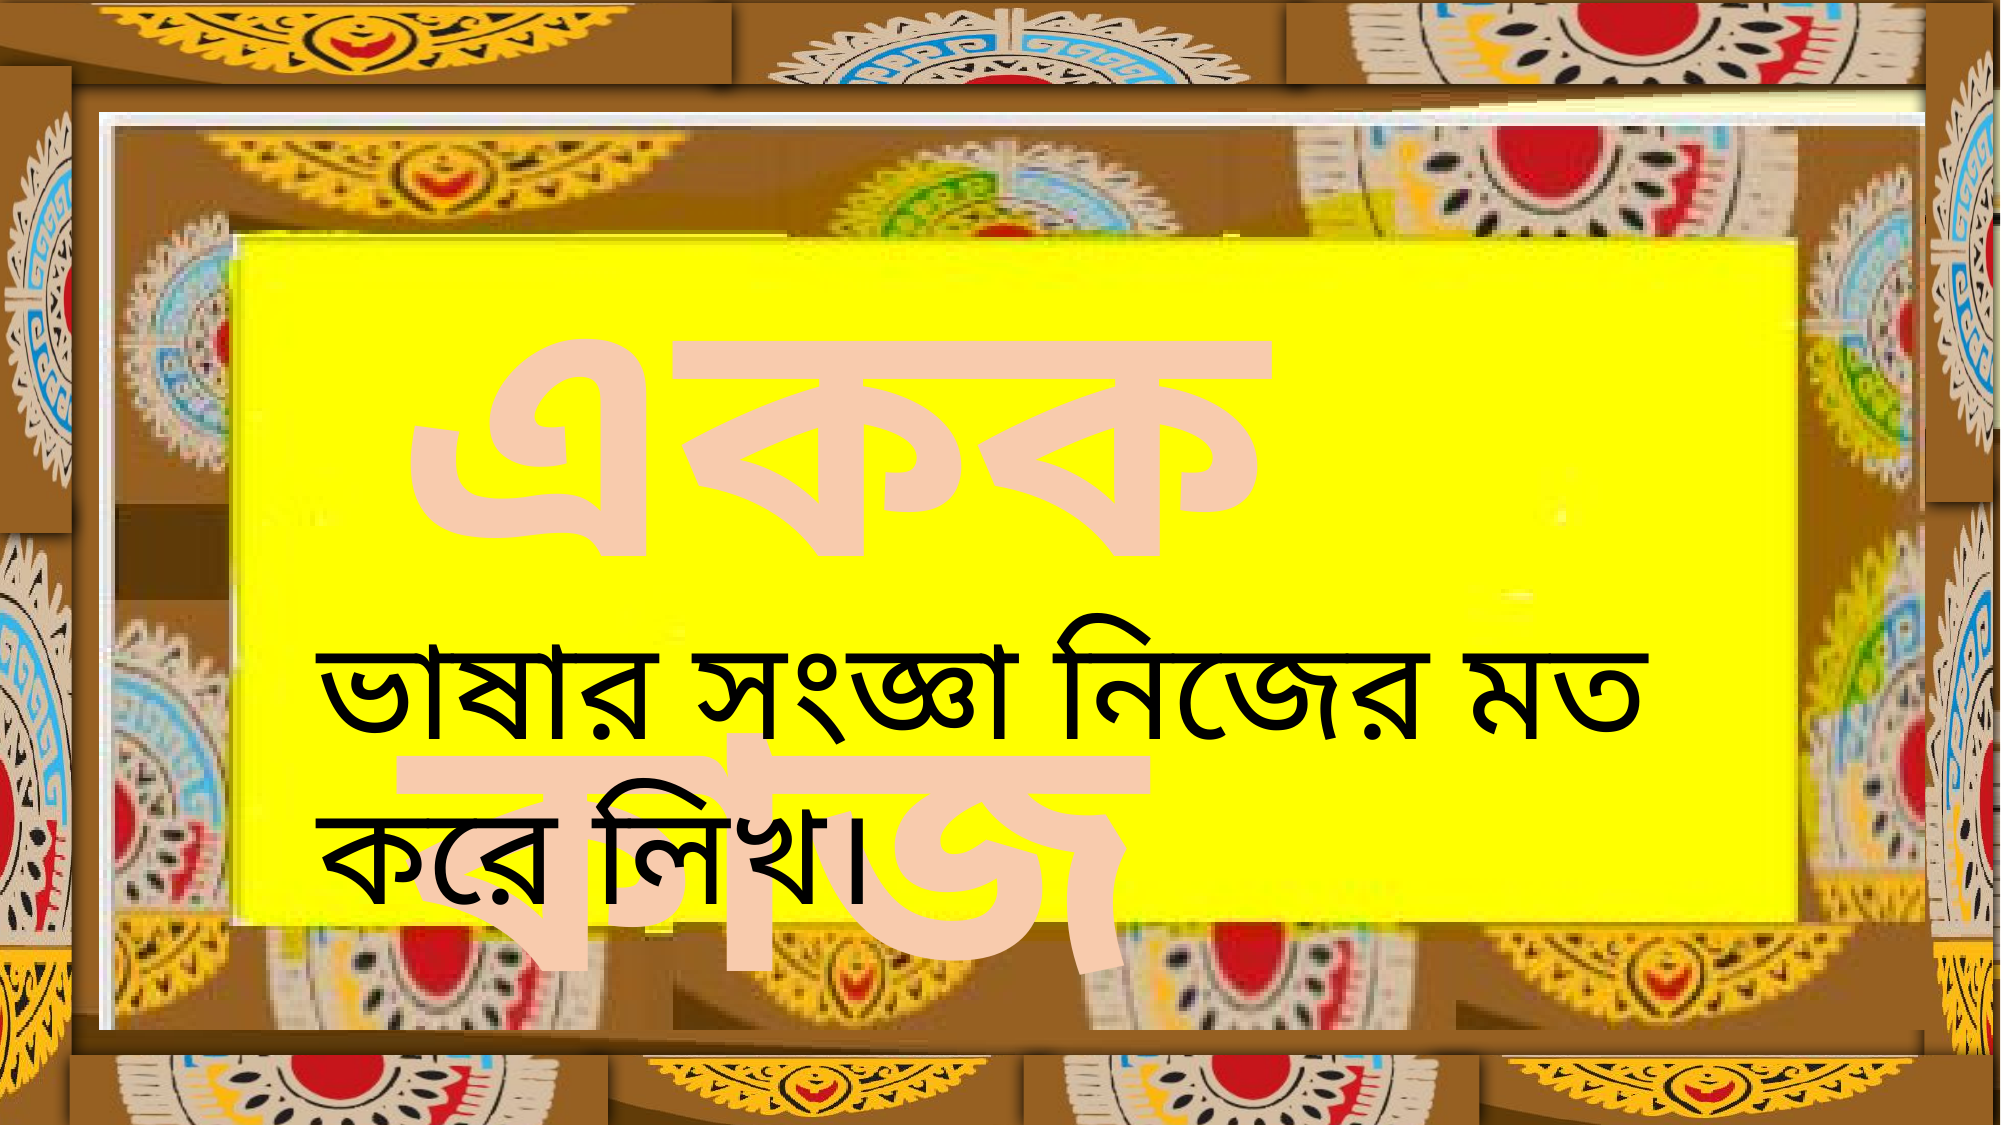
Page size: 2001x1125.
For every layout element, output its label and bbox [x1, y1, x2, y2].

picture [0, 0, 2001, 1125]
picture [99, 112, 1925, 1030]
text_box [0, 3, 1993, 1125]
